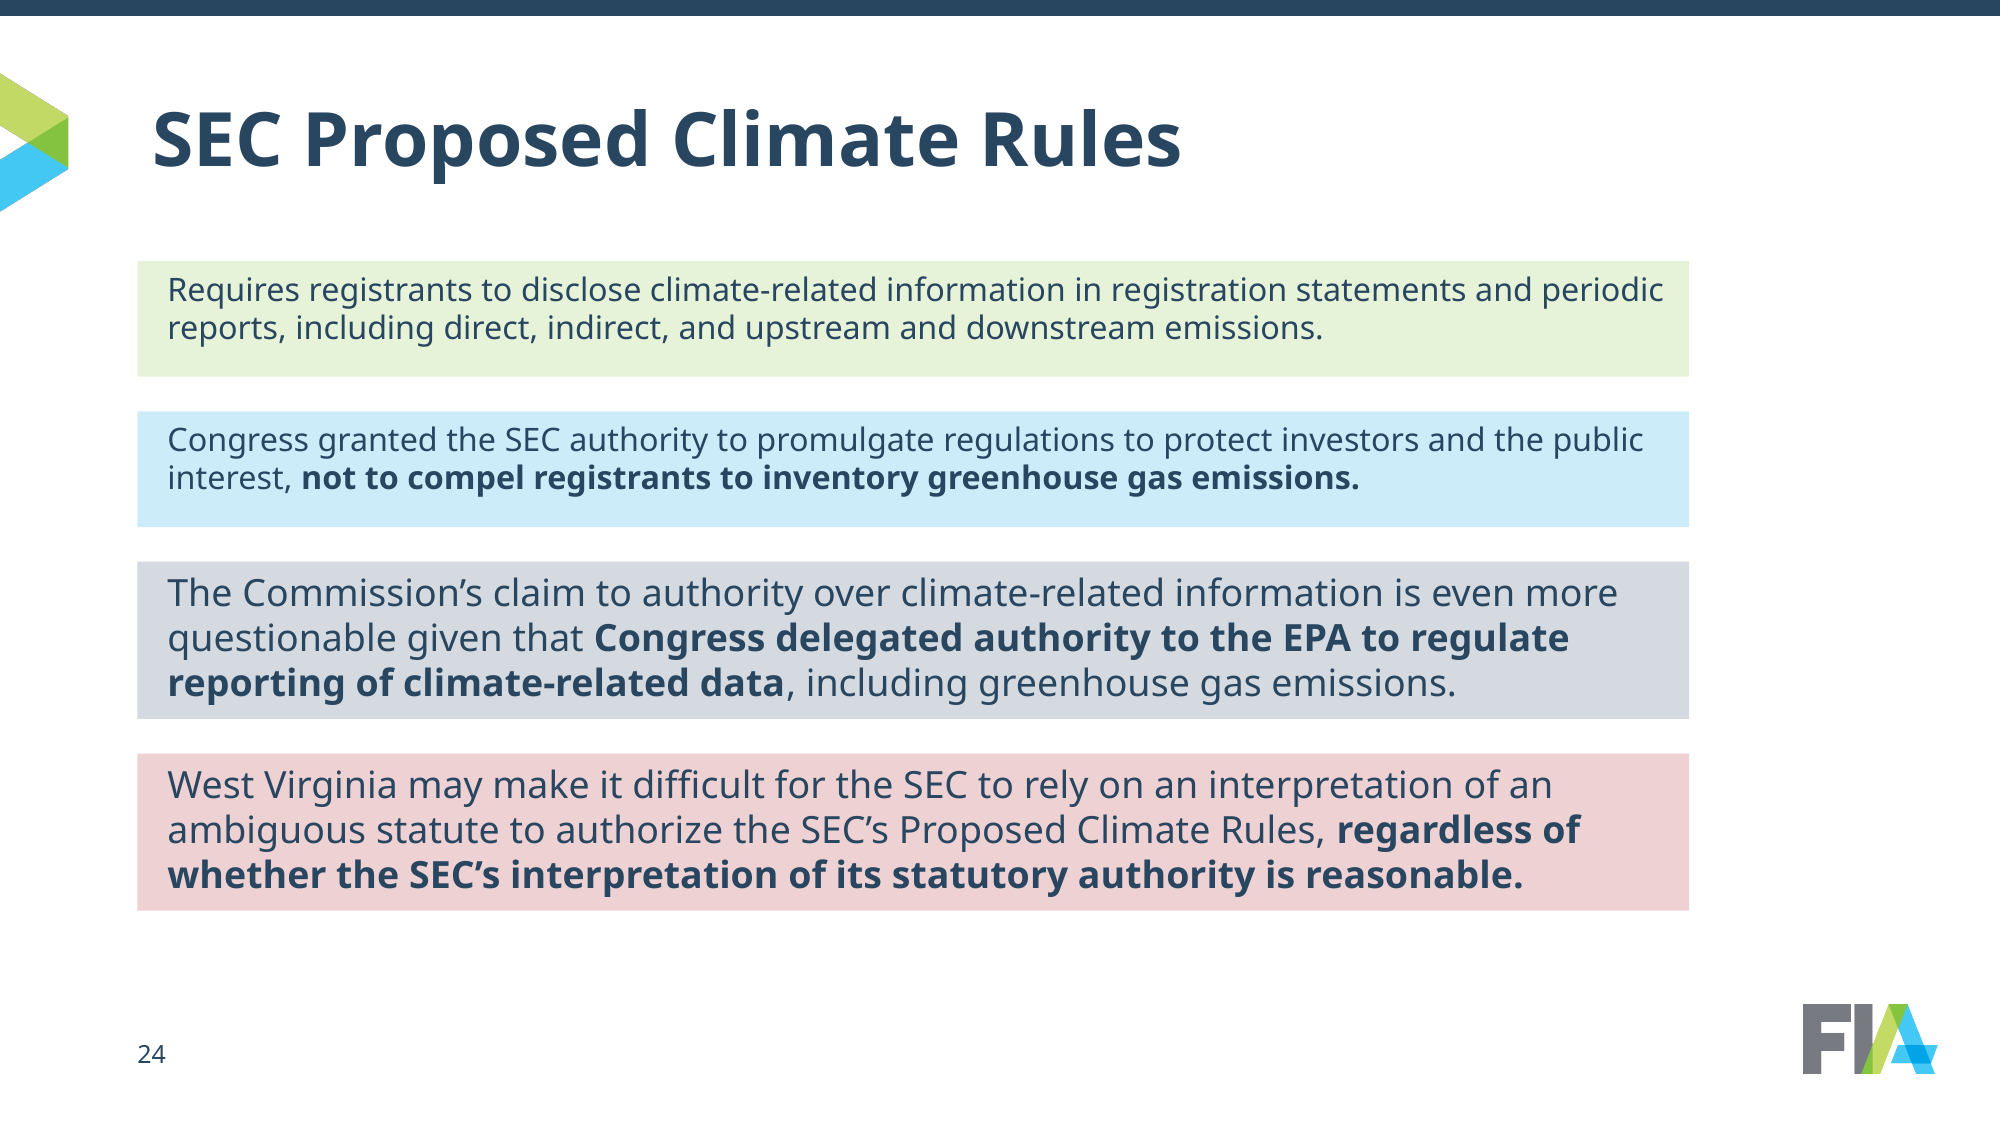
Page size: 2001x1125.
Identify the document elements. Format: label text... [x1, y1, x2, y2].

text_box West Virginia may make it difficult for the SEC to rely on an interpretation of an ambiguous statute to authorize the SEC’s Proposed Climate Rules, regardless of whether the SEC’s interpretation of its statutory authority is reasonable. [137, 753, 1690, 911]
text_box Requires registrants to disclose climate-related information in registration statements and periodic reports, including direct, indirect, and upstream and downstream emissions. [137, 261, 1690, 377]
title SEC Proposed Climate Rules [137, 33, 1863, 251]
picture [1803, 1004, 1938, 1074]
text_box Congress granted the SEC authority to promulgate regulations to protect investors and the public interest, not to compel registrants to inventory greenhouse gas emissions. [137, 411, 1690, 528]
text_box The Commission’s claim to authority over climate-related information is even more questionable given that Congress delegated authority to the EPA to regulate reporting of climate-related data, including greenhouse gas emissions. [137, 561, 1690, 719]
